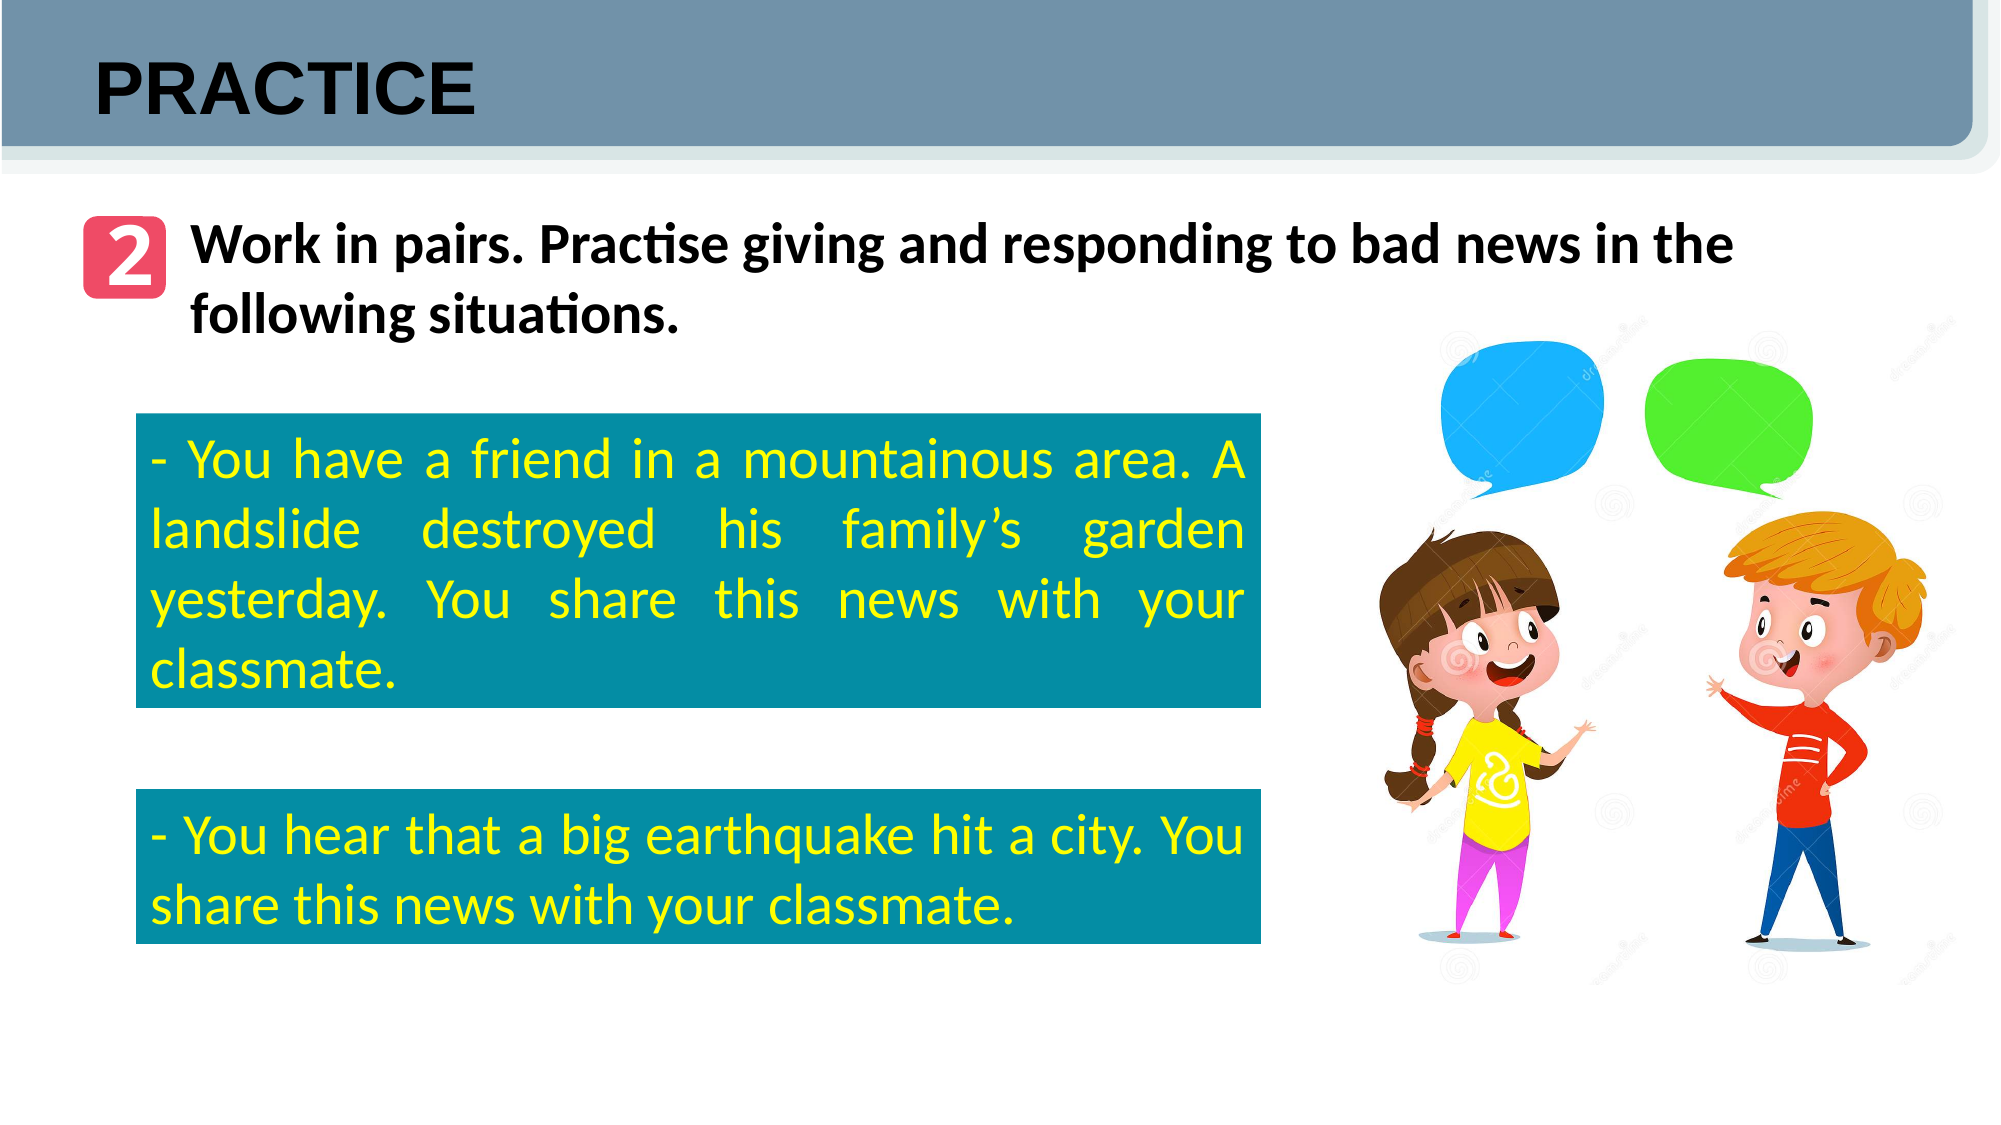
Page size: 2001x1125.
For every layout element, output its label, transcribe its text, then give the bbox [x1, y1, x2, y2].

picture [1341, 310, 1962, 985]
text_box [158, 216, 167, 299]
text_box [82, 216, 92, 299]
text_box 2 [92, 194, 158, 309]
text_box - You hear that a big earthquake hit a city. You share this news with your classmate. [136, 789, 1261, 944]
text_box Work in pairs. Practise giving and responding to bad news in the following situations. [176, 197, 1762, 353]
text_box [1, 0, 2000, 175]
text_box - You have a friend in a mountainous area. A landslide destroyed his family’s garden yesterday. You share this news with your classmate. [136, 413, 1261, 708]
